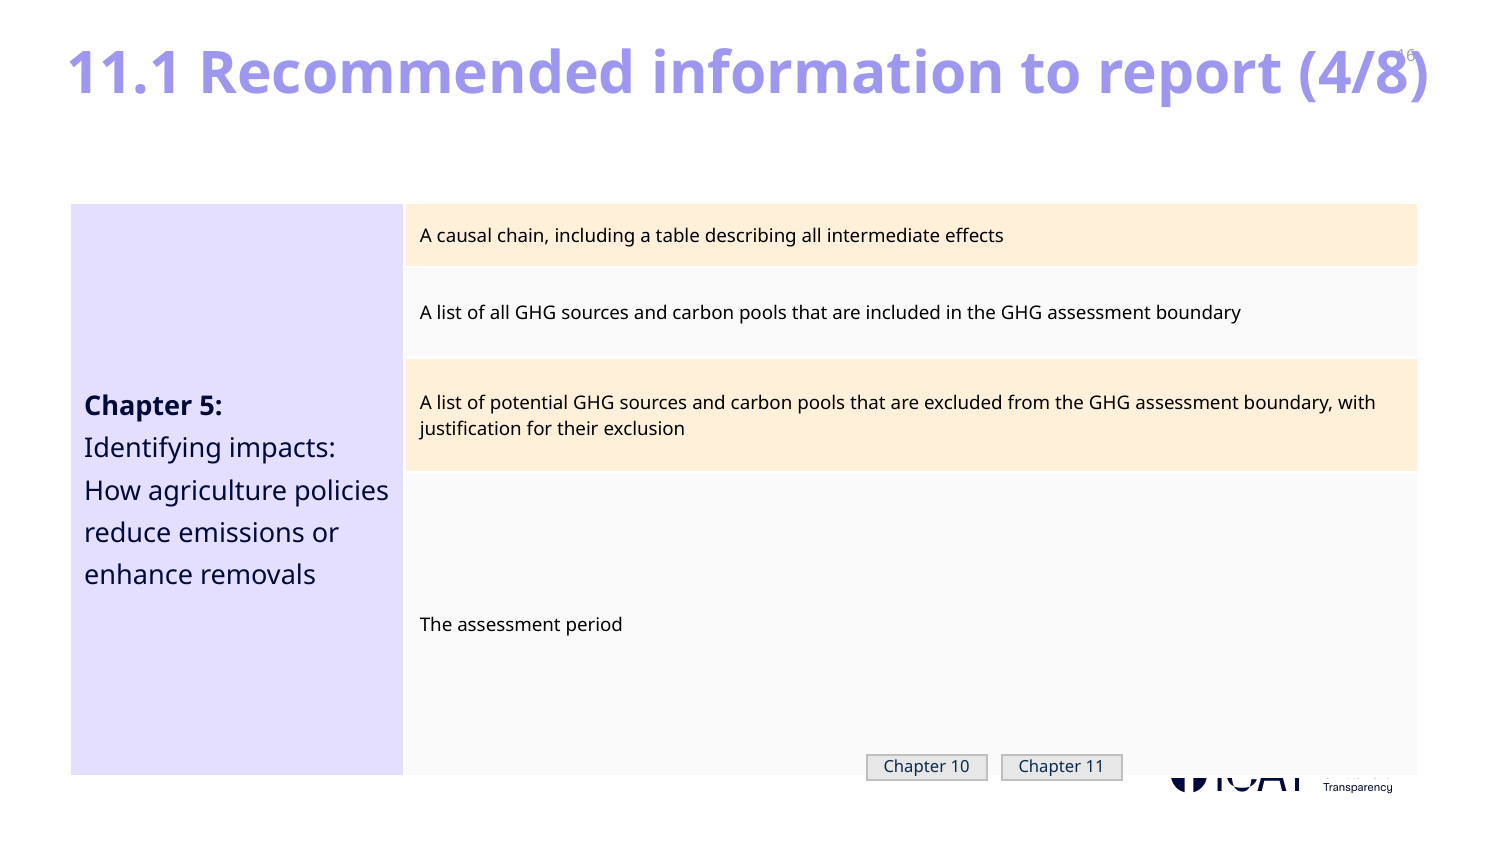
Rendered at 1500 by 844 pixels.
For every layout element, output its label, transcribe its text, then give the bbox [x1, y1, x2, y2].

table_header Chapter 5: Identifying impacts: How agriculture policies reduce emissions or enhance removals [71, 204, 403, 775]
table_cell The assessment period [406, 474, 1417, 775]
picture [1171, 724, 1430, 824]
table_cell A list of potential GHG sources and carbon pools that are excluded from the GHG assessment boundary, with justification for their exclusion [406, 359, 1417, 471]
text_box [866, 755, 987, 787]
table_cell A list of all GHG sources and carbon pools that are included in the GHG assessment boundary [406, 268, 1417, 356]
title 11.1 Recommended information to report (4/8) [51, 35, 1449, 130]
table_header A causal chain, including a table describing all intermediate effects [406, 204, 1417, 266]
text_box [1001, 755, 1122, 786]
